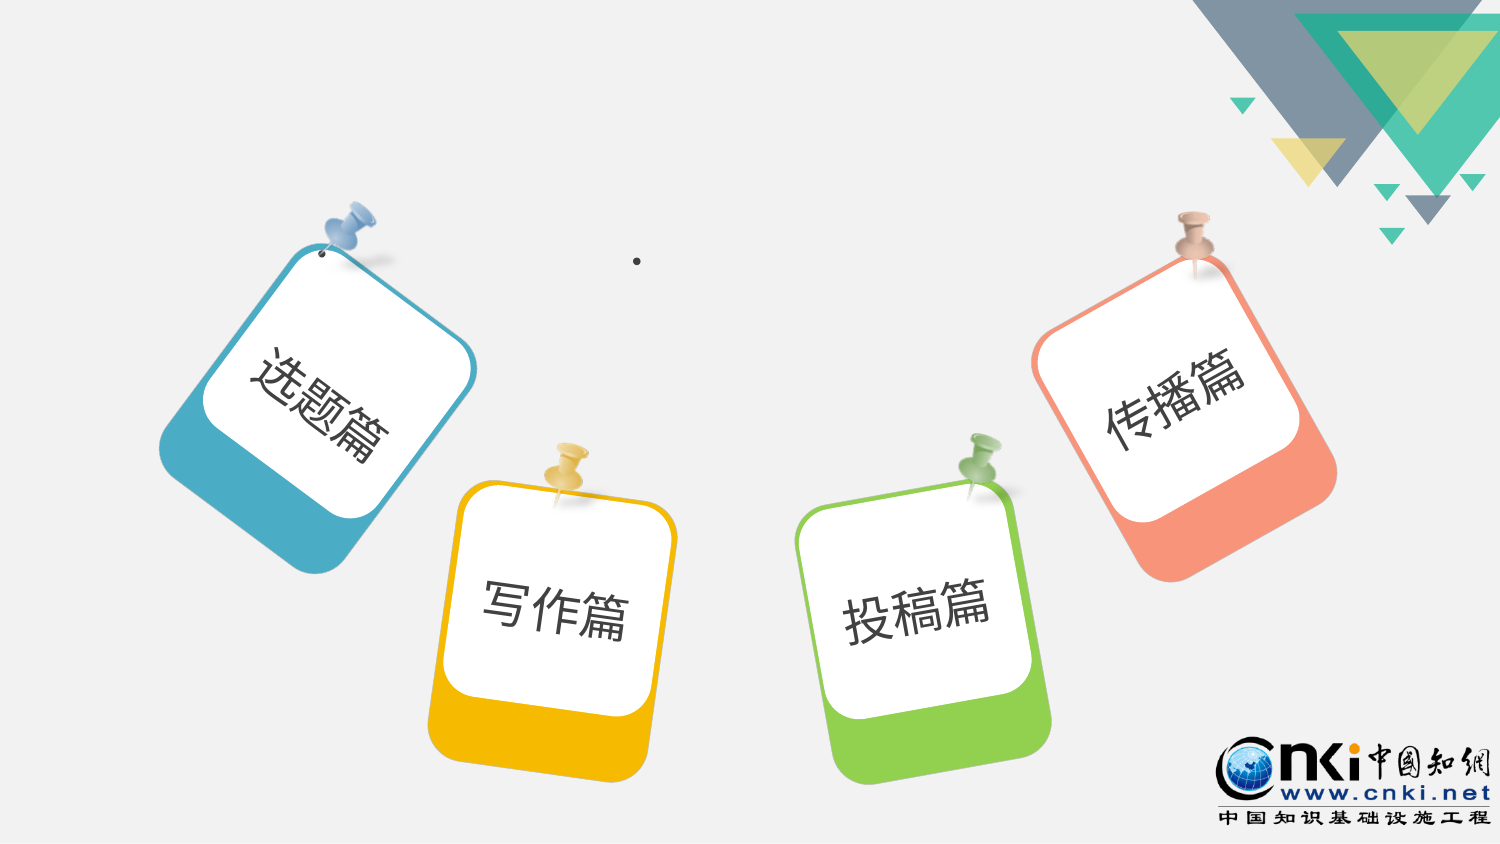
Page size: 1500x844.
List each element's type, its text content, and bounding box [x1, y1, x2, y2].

text_box 选题篇 [203, 256, 471, 519]
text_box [810, 426, 1047, 774]
text_box [633, 257, 641, 266]
text_box [159, 247, 478, 574]
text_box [441, 442, 664, 774]
picture [304, 193, 416, 287]
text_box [1063, 205, 1296, 560]
picture [1192, 719, 1500, 844]
